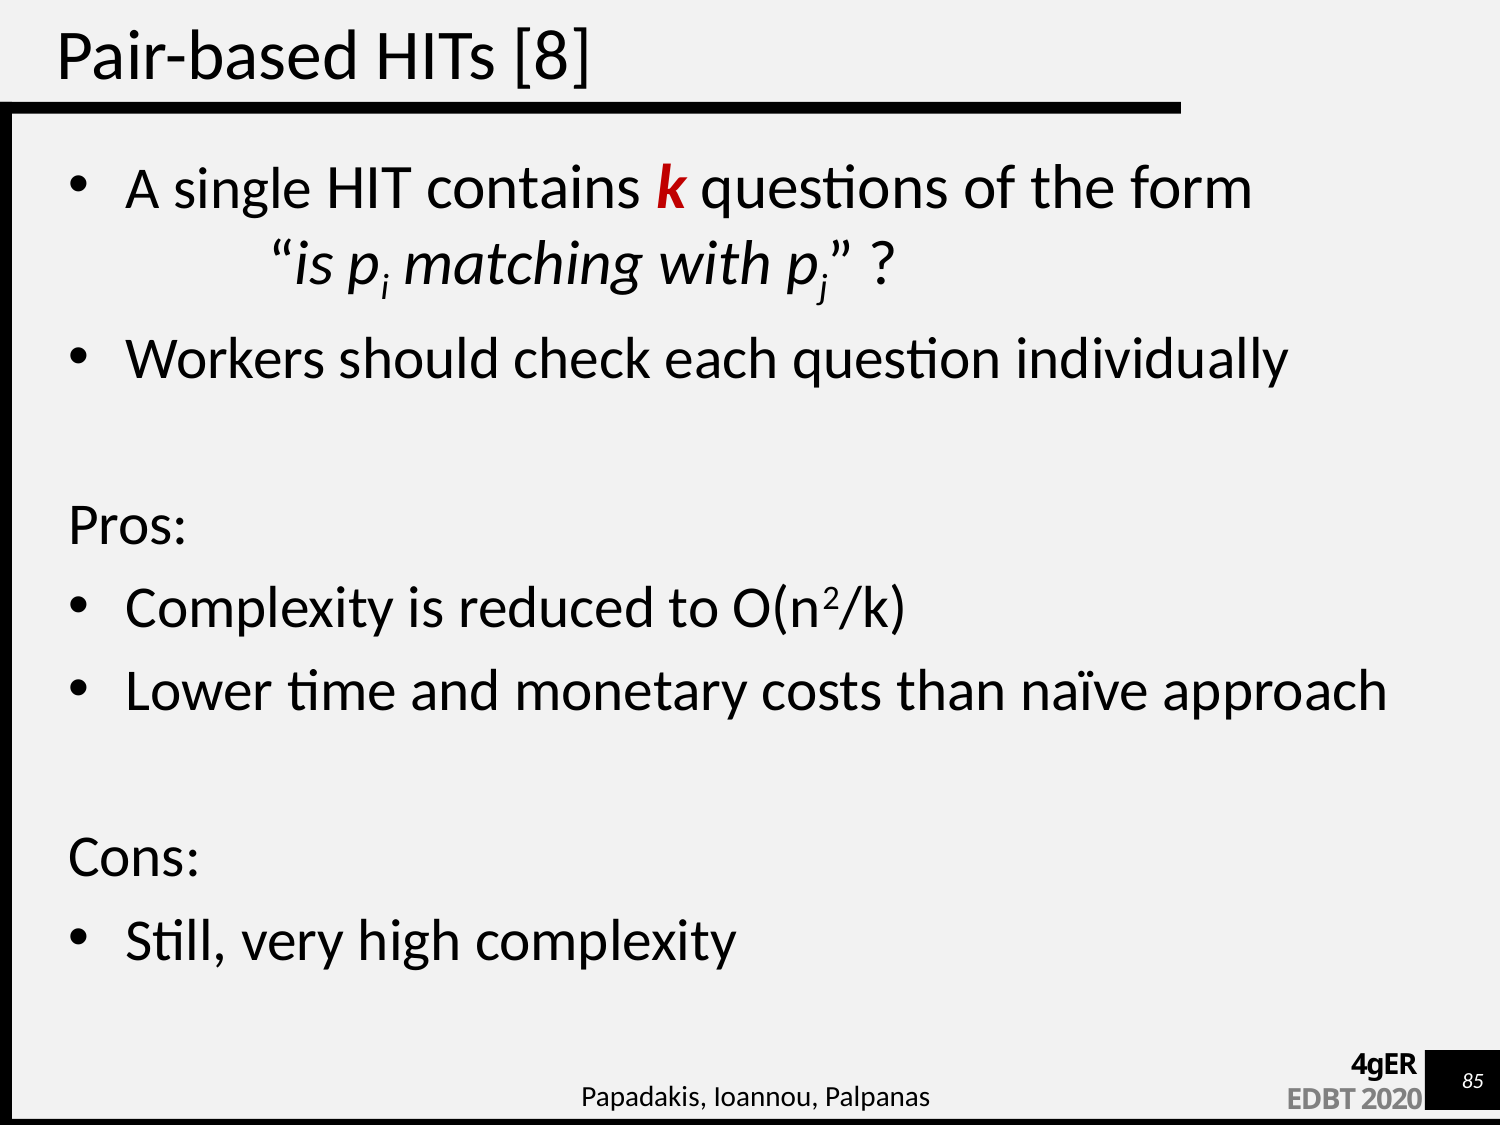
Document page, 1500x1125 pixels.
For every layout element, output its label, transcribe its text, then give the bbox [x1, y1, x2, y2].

footer Papadakis, Ioannou, Palpanas [490, 1069, 1022, 1125]
title Pair-based HITs [8] [41, 0, 1500, 102]
list A single HIT contains k questions of the form “is pi matching with pj” ? Workers should check each question individually Pros: Complexity is reduced to O(n2/k) Lower time and monetary costs than naïve approach Cons: Still, very high complexity [53, 137, 1471, 988]
